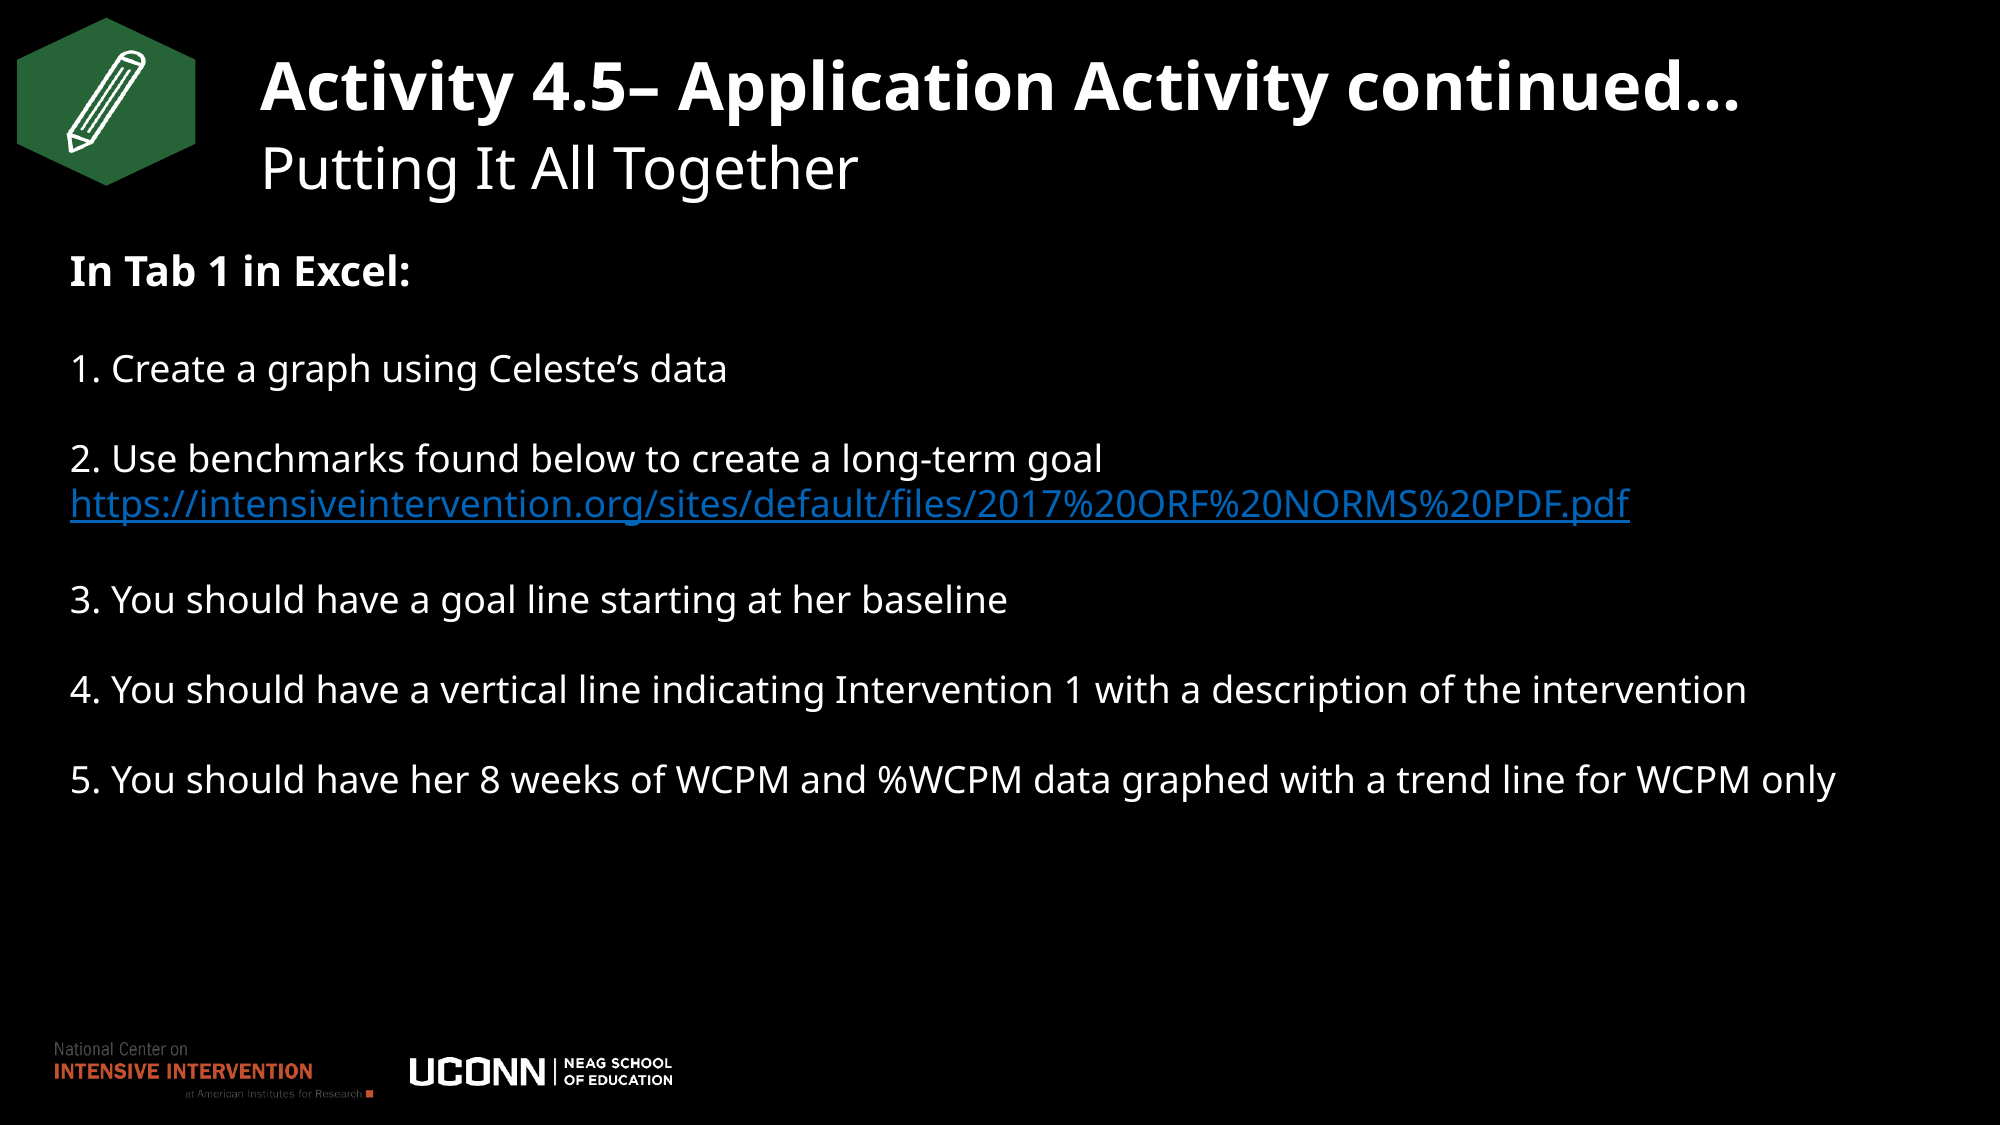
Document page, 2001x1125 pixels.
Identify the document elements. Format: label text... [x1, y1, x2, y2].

text_box Putting It All Together [245, 117, 2000, 238]
title Activity 4.5– Application Activity continued… [245, 28, 1959, 117]
picture [50, 1065, 378, 1103]
text_box In Tab 1 in Excel: 1. Create a graph using Celeste’s data 2. Use benchmarks found below to create a long-term goal https://intensiveintervention.org/sites/default/files/2017%20ORF%20NORMS%20PDF.pdf 3. You should have a goal line starting at her baseline 4. You should have a vertical line indicating Intervention 1 with a description of the intervention 5. You should have her 8 weeks of WCPM and %WCPM data graphed with a trend line for WCPM only [17, 237, 1942, 1065]
picture [410, 1065, 672, 1086]
picture [66, 50, 146, 153]
